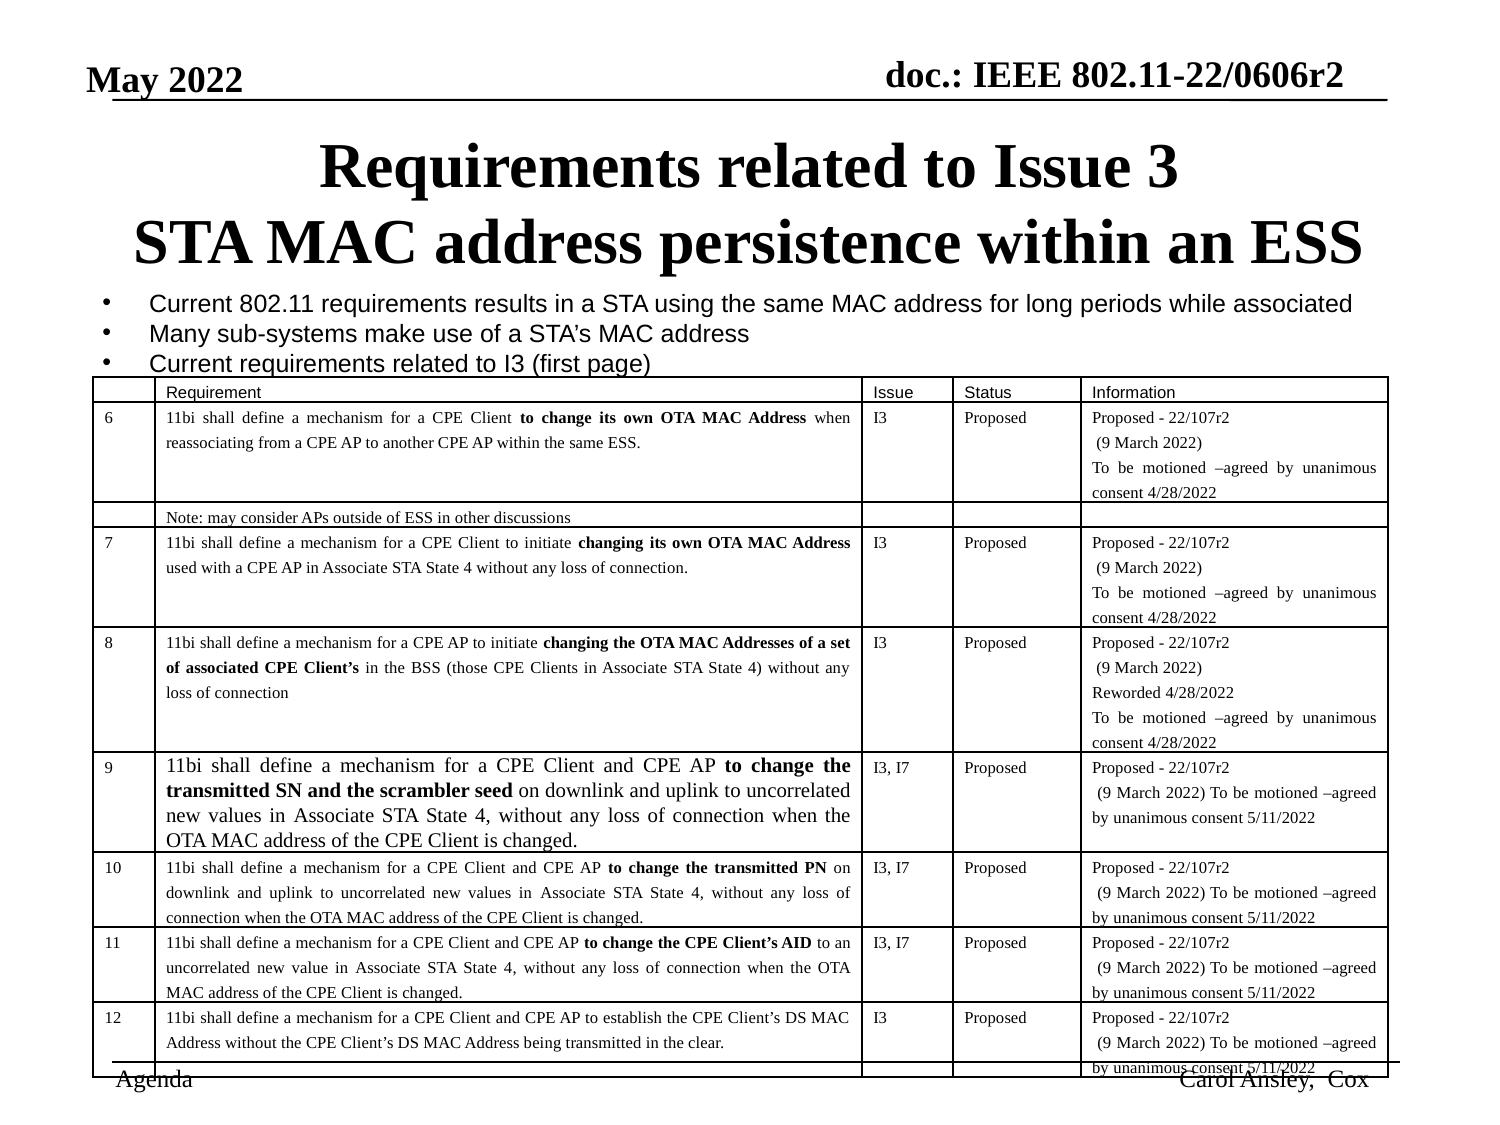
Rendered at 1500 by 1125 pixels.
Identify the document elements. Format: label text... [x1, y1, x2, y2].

table_header Issue [863, 378, 952, 401]
table_header Requirement [156, 378, 861, 401]
table_cell 11 [94, 928, 154, 1001]
table_cell 11bi shall define a mechanism for a CPE Client and CPE AP to change the transmitted PN on downlink and uplink to uncorrelated new values in Associate STA State 4, without any loss of connection when the OTA MAC address of the CPE Client is changed. [156, 853, 861, 926]
table_header Information [1082, 378, 1387, 401]
table_cell 11bi shall define a mechanism for a CPE Client and CPE AP to establish the CPE Client’s DS MAC Address without the CPE Client’s DS MAC Address being transmitted in the clear. [156, 1003, 861, 1076]
table_cell Proposed - 22/107r2 (9 March 2022) To be motioned –agreed by unanimous consent 5/11/2022 [1082, 753, 1387, 851]
table_cell Proposed [954, 628, 1080, 751]
table_cell Proposed [954, 403, 1080, 501]
table_cell Proposed - 22/107r2 (9 March 2022) Reworded 4/28/2022 To be motioned –agreed by unanimous consent 4/28/2022 [1082, 628, 1387, 751]
table_cell 11bi shall define a mechanism for a CPE Client and CPE AP to change the transmitted SN and the scrambler seed on downlink and uplink to uncorrelated new values in Associate STA State 4, without any loss of connection when the OTA MAC address of the CPE Client is changed. [156, 753, 861, 851]
table_cell Proposed - 22/107r2 (9 March 2022) To be motioned –agreed by unanimous consent 4/28/2022 [1082, 403, 1387, 501]
table_cell [954, 503, 1080, 526]
table_cell Proposed [954, 928, 1080, 1001]
list Current 802.11 requirements results in a STA using the same MAC address for long periods while associated Many sub-systems make use of a STA’s MAC address Current requirements related to I3 (first page) [101, 286, 1378, 376]
table_cell I3 [863, 528, 952, 626]
table_cell Proposed - 22/107r2 (9 March 2022) To be motioned –agreed by unanimous consent 5/11/2022 [1082, 1003, 1387, 1076]
table_cell Proposed - 22/107r2 (9 March 2022) To be motioned –agreed by unanimous consent 5/11/2022 [1082, 928, 1387, 1001]
table_header [94, 378, 154, 401]
table_cell I3 [863, 403, 952, 501]
table_cell 8 [94, 628, 154, 751]
table_cell 11bi shall define a mechanism for a CPE AP to initiate changing the OTA MAC Addresses of a set of associated CPE Client’s in the BSS (those CPE Clients in Associate STA State 4) without any loss of connection [156, 628, 861, 751]
table_cell Note: may consider APs outside of ESS in other discussions [156, 503, 861, 526]
table_cell [1082, 503, 1387, 526]
table_cell Proposed [954, 853, 1080, 926]
table_cell Proposed [954, 1003, 1080, 1076]
table_cell Proposed - 22/107r2 (9 March 2022) To be motioned –agreed by unanimous consent 4/28/2022 [1082, 528, 1387, 626]
table_cell 6 [94, 403, 154, 501]
table_cell [94, 503, 154, 526]
table_cell 9 [94, 753, 154, 851]
table_header Status [954, 378, 1080, 401]
title Requirements related to Issue 3 STA MAC address persistence within an ESS [111, 111, 1388, 288]
table_cell I3, I7 [863, 928, 952, 1001]
table_cell 11bi shall define a mechanism for a CPE Client to initiate changing its own OTA MAC Address used with a CPE AP in Associate STA State 4 without any loss of connection. [156, 528, 861, 626]
table_cell 12 [94, 1003, 154, 1076]
table_cell I3 [863, 1003, 952, 1076]
table_cell 11bi shall define a mechanism for a CPE Client and CPE AP to change the CPE Client’s AID to an uncorrelated new value in Associate STA State 4, without any loss of connection when the OTA MAC address of the CPE Client is changed. [156, 928, 861, 1001]
table_cell Proposed [954, 753, 1080, 851]
table_cell [863, 503, 952, 526]
table_cell Proposed - 22/107r2 (9 March 2022) To be motioned –agreed by unanimous consent 5/11/2022 [1082, 853, 1387, 926]
table_cell I3, I7 [863, 753, 952, 851]
table_cell 11bi shall define a mechanism for a CPE Client to change its own OTA MAC Address when reassociating from a CPE AP to another CPE AP within the same ESS. [156, 403, 861, 501]
table_cell I3, I7 [863, 853, 952, 926]
table_cell I3 [863, 628, 952, 751]
table_cell 7 [94, 528, 154, 626]
table_cell Proposed [954, 528, 1080, 626]
table_cell 10 [94, 853, 154, 926]
